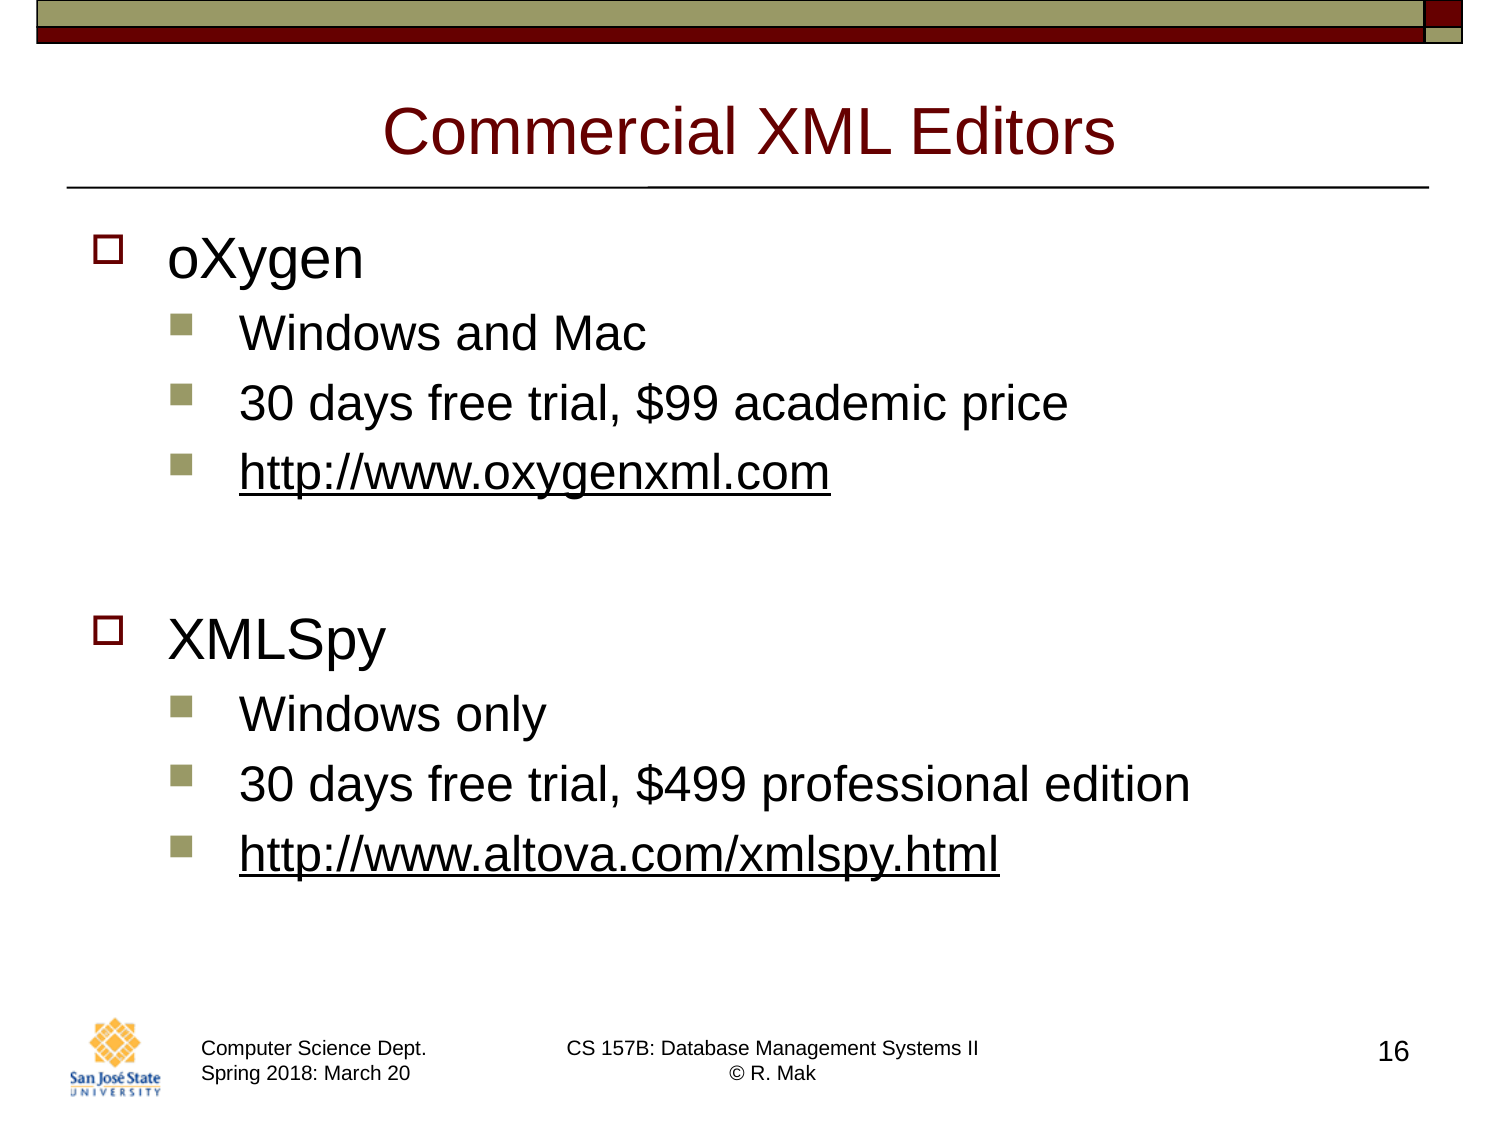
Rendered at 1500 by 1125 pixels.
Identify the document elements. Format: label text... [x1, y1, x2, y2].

title Commercial XML Editors [75, 67, 1425, 175]
list oXygen Windows and Mac 30 days free trial, $99 academic price http://www.oxygenxml.com XMLSpy Windows only 30 days free trial, $499 professional edition http://www.altova.com/xmlspy.html [75, 212, 1425, 1006]
slide_number 16 [1305, 1025, 1425, 1100]
picture [60, 1012, 166, 1112]
